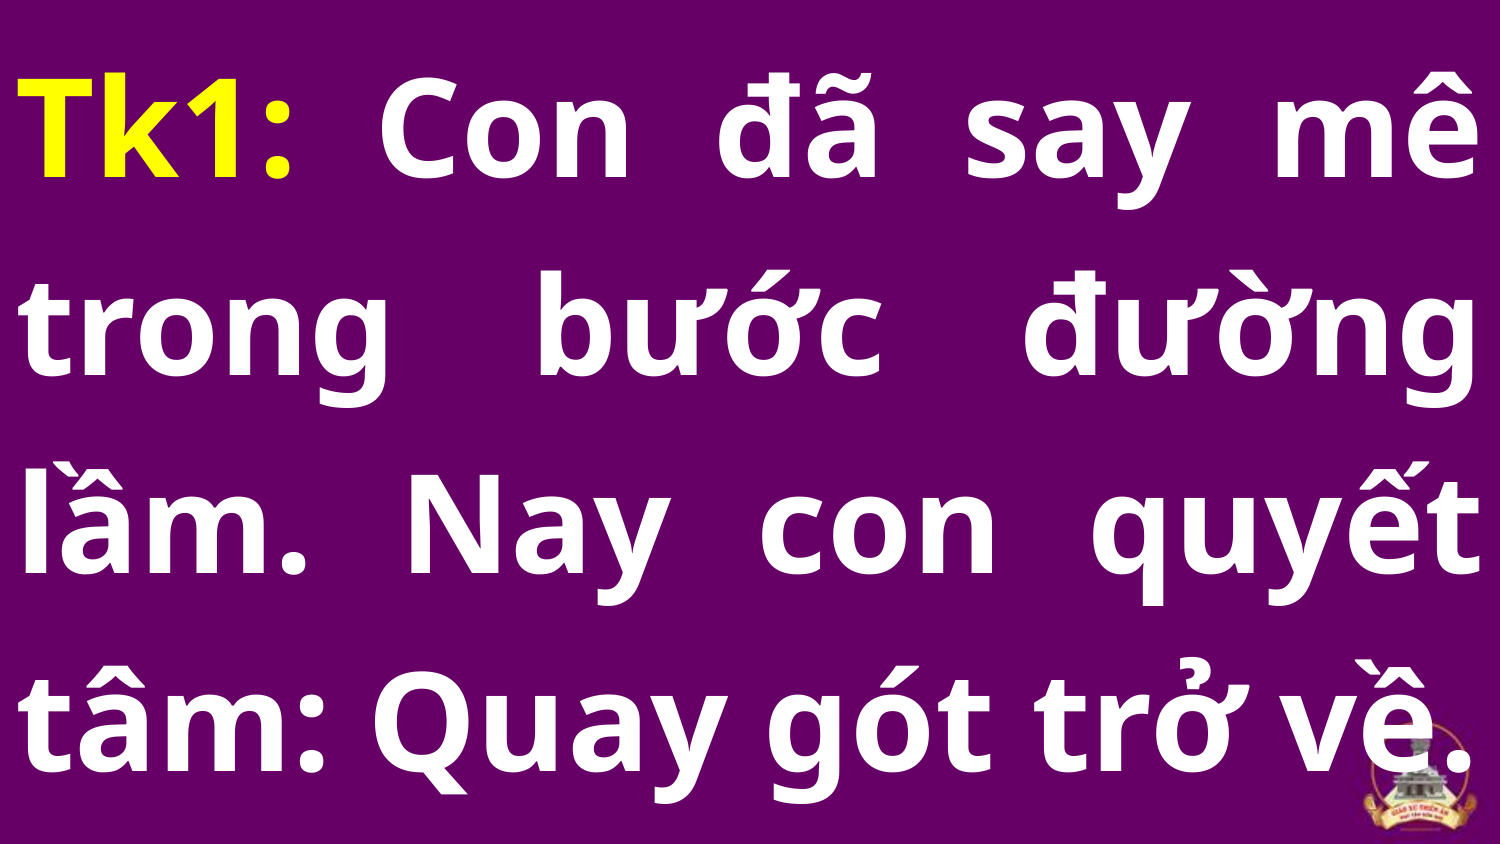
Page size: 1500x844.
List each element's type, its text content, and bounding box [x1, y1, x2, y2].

list Tk1: Con đã say mê trong bước đường lầm. Nay con quyết tâm: Quay gót trở về. [0, 0, 1500, 844]
